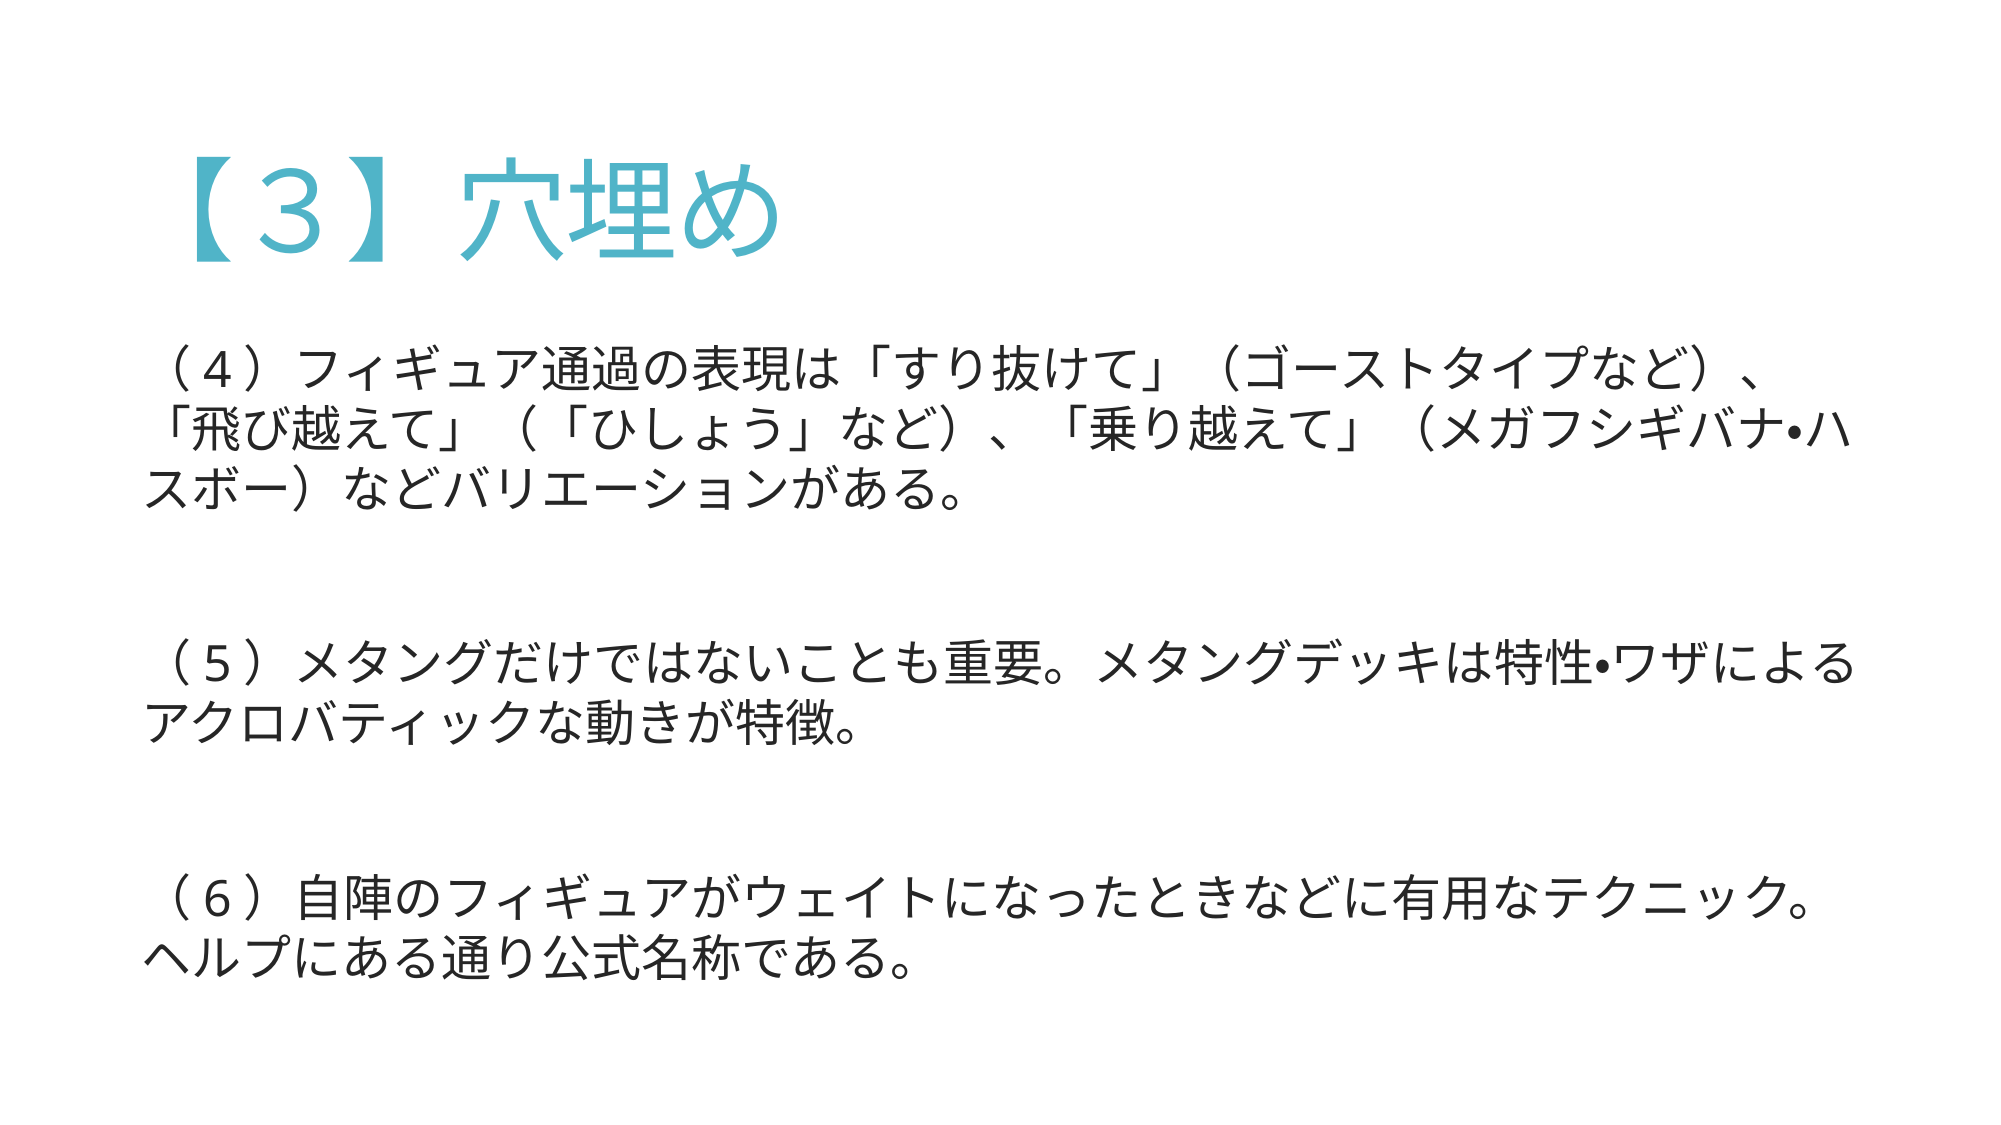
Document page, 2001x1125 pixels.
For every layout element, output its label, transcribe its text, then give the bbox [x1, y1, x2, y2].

list （4）フィギュア通過の表現は「すり抜けて」（ゴーストタイプなど）、「飛び越えて」（「ひしょう」など）、「乗り越えて」（メガフシギバナ・ハスボー）などバリエーションがある。 （5）メタングだけではないことも重要。メタングデッキは特性・ワザによるアクロバティックな動きが特徴。 （6）自陣のフィギュアがウェイトになったときなどに有用なテクニック。ヘルプにある通り公式名称である。 [111, 329, 1876, 948]
title 【３】穴埋め [107, 81, 1875, 354]
